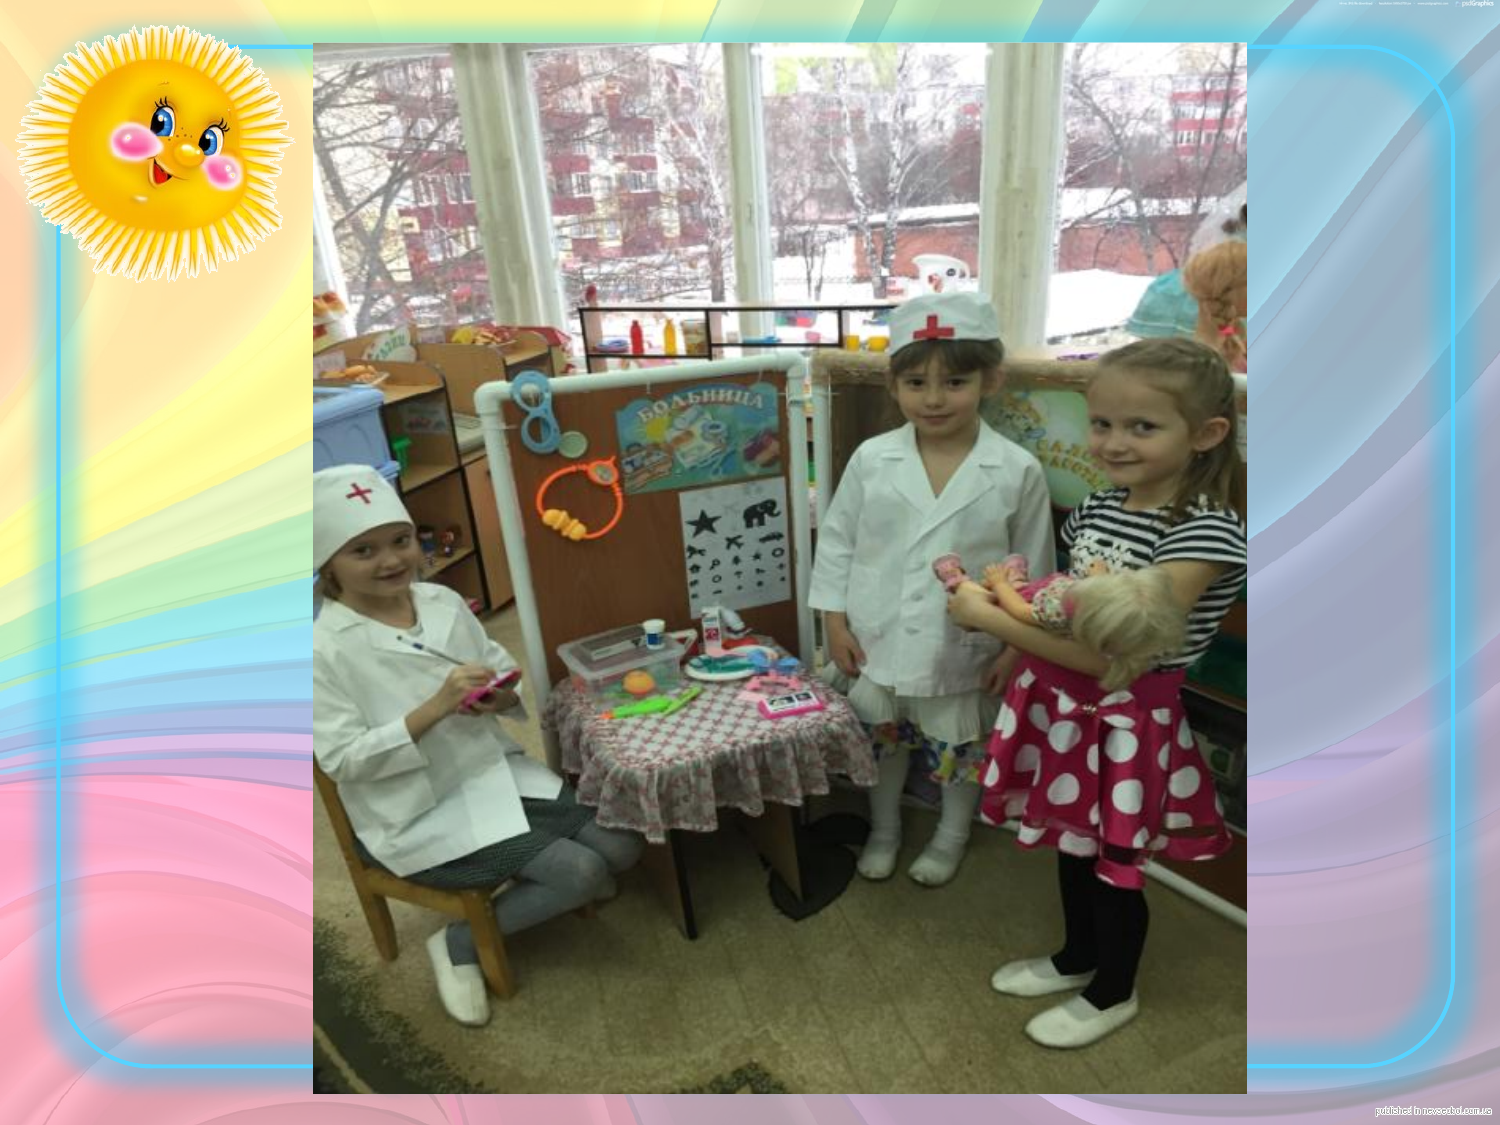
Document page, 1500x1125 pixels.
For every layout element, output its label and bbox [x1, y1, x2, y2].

picture [11, 11, 1306, 1094]
